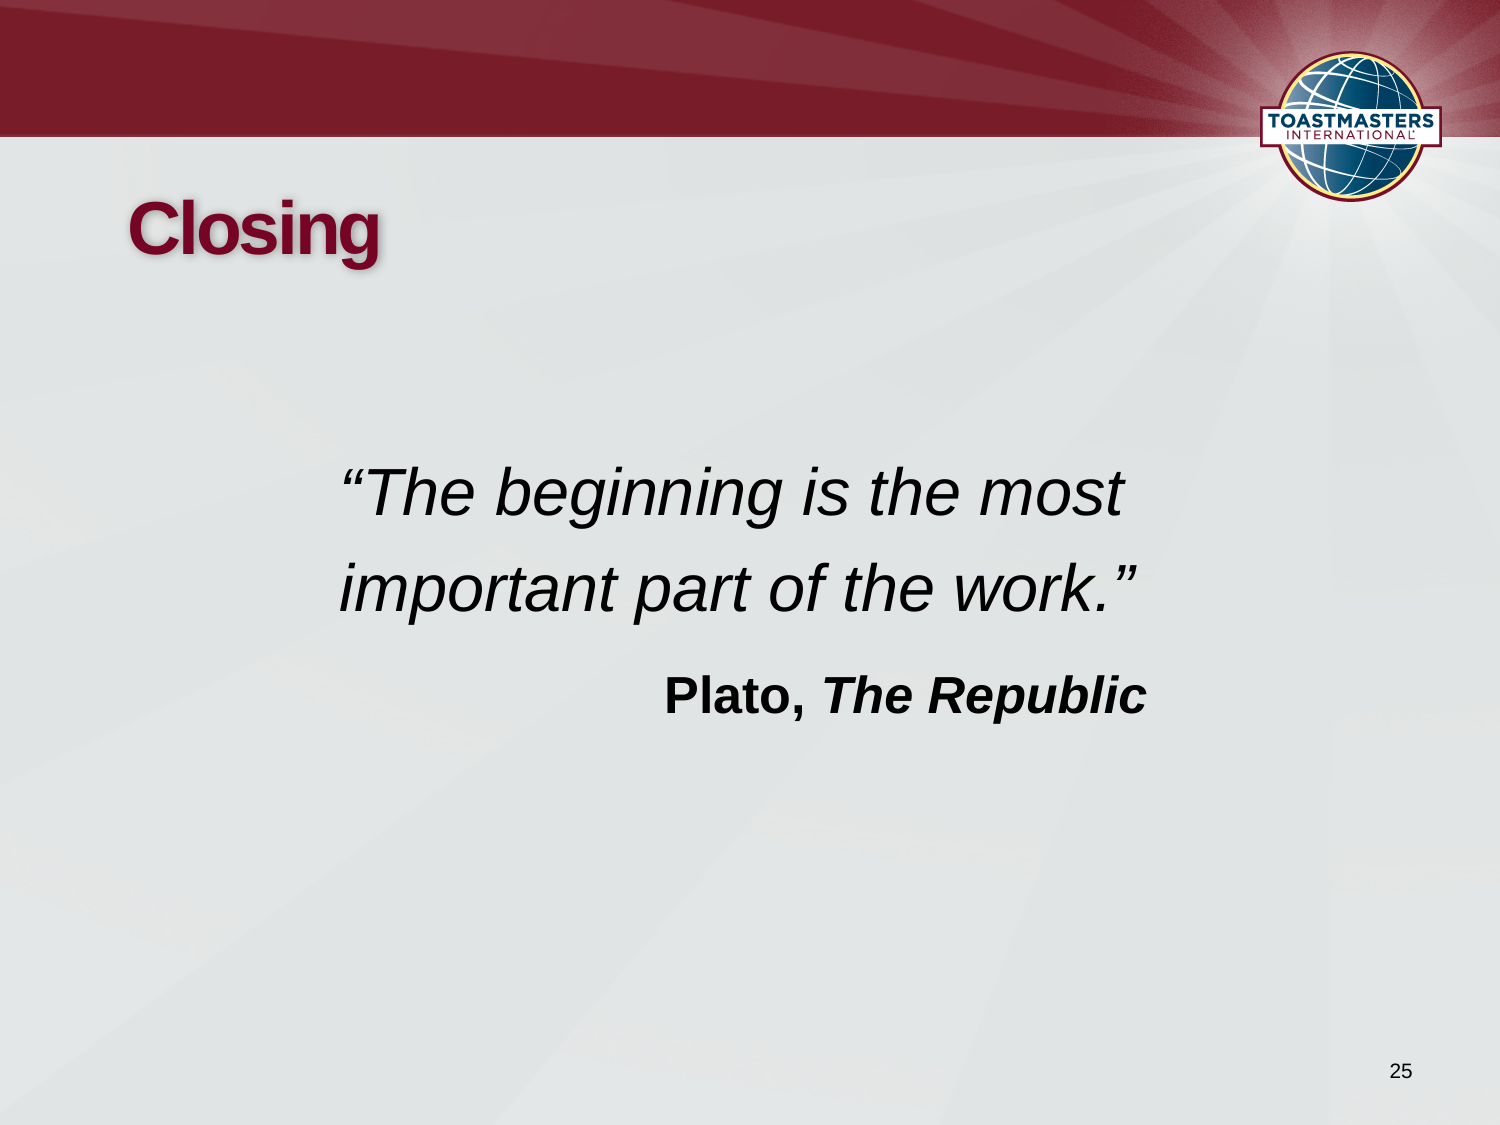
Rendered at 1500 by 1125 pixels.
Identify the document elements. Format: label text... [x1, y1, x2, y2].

text_box 25 [1349, 1050, 1428, 1090]
title Closing [112, 137, 1326, 326]
list “The beginning is the most important part of the work.” Plato, The Republic [324, 424, 1163, 822]
picture [0, 0, 1500, 1125]
